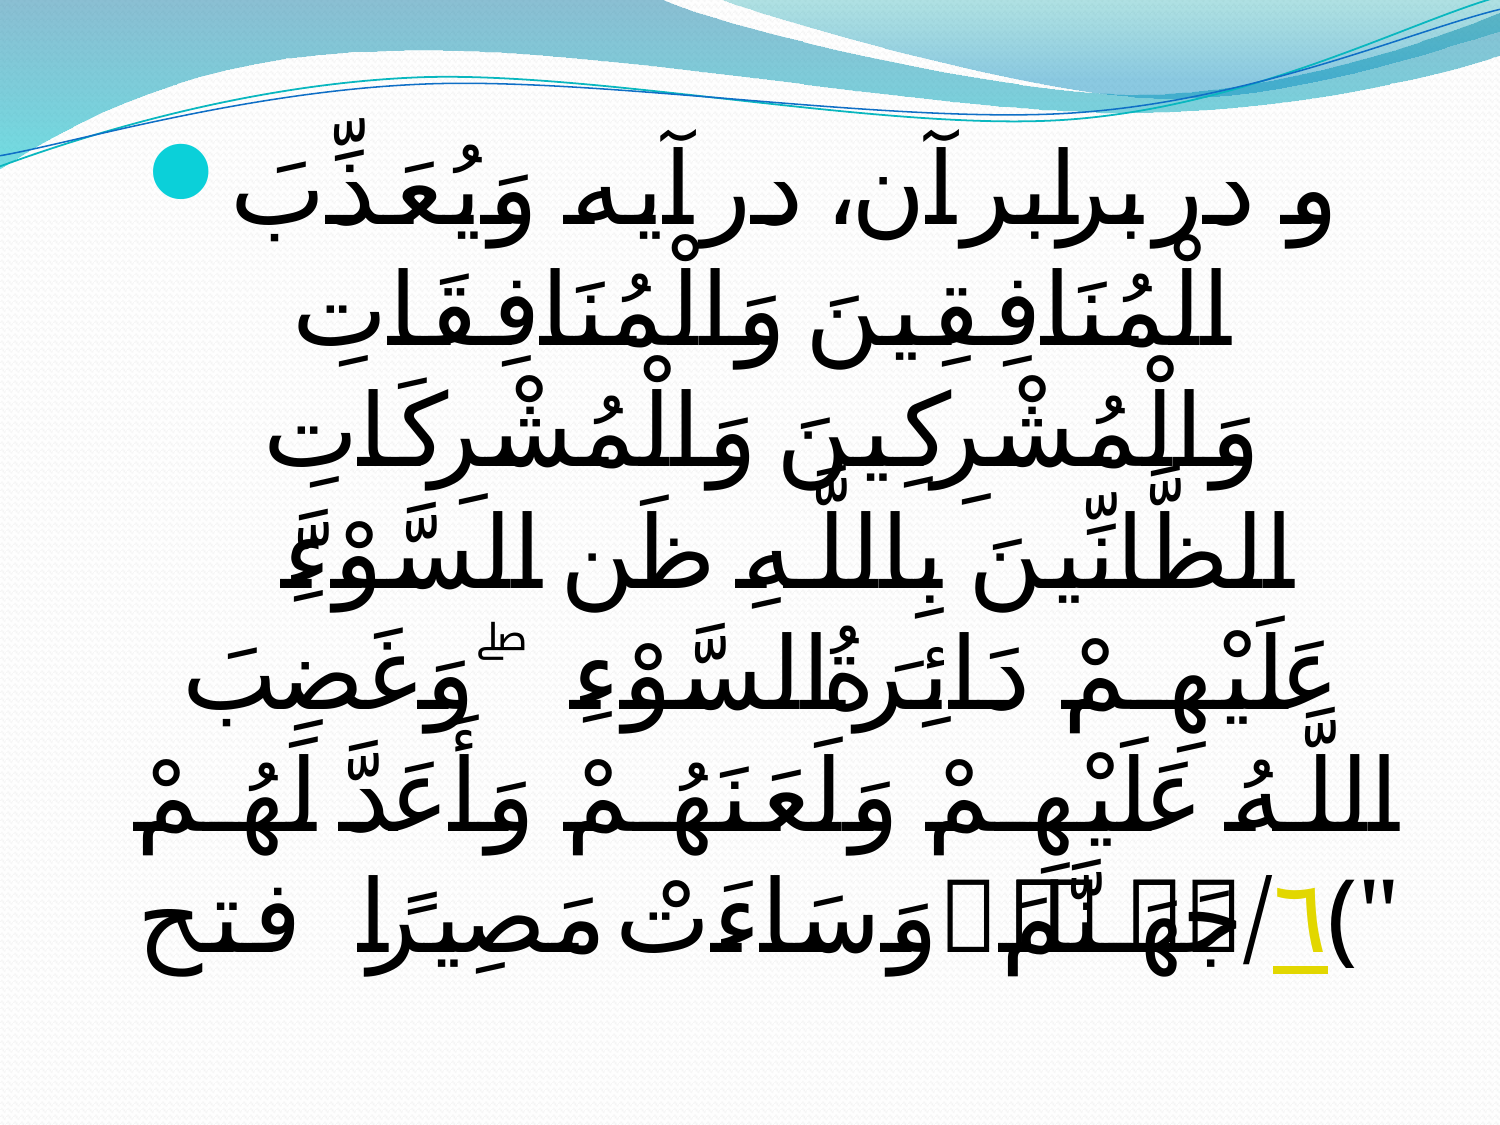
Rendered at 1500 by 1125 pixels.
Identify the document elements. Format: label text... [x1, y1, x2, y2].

list و در برابر آن، در آيه وَيُعَذِّبَ الْمُنَافِقِينَ وَالْمُنَافِقَاتِ وَالْمُشْرِكِينَ وَالْمُشْرِكَاتِ الظَّانِّينَ بِاللَّـهِ ظَنَّ السَّوْءِ ۚ عَلَيْهِمْ دَائِرَةُ السَّوْءِ ۖ وَغَضِبَ اللَّـهُ عَلَيْهِمْ وَلَعَنَهُمْ وَأَعَدَّ لَهُمْ جَهَنَّمَ ۖ وَسَاءَتْ مَصِيرًا ﴿فتح/٦﴾" [75, 115, 1425, 1038]
